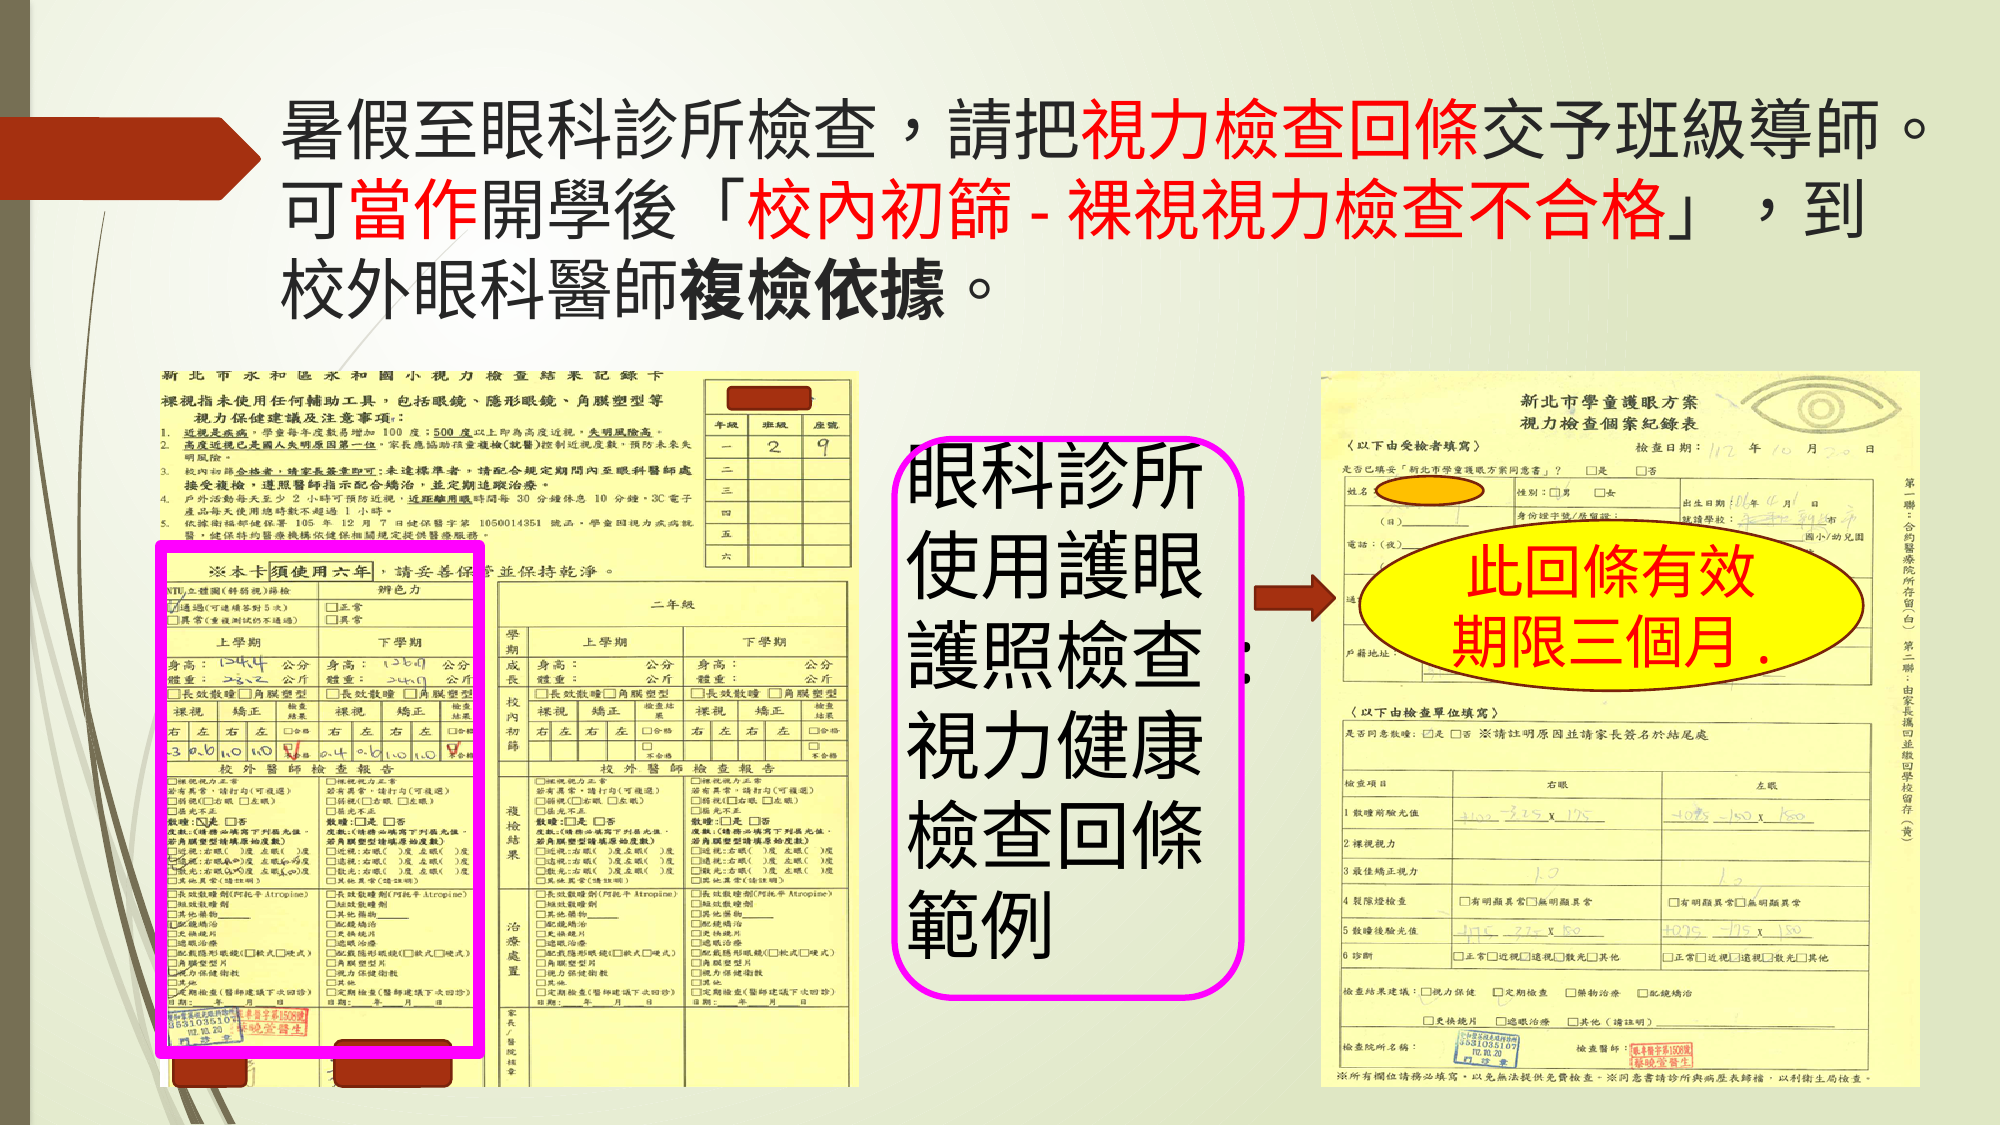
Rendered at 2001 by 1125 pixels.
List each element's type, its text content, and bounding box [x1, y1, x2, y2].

title 暑假至眼科診所檢查，請把視力檢查回條交予班級導師。可當作開學後「校內初篩-裸視視力檢查不合格」，到校外眼科醫師複檢依據。 [264, 80, 1920, 356]
text_box [893, 437, 1243, 1000]
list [160, 371, 859, 1087]
text_box [1253, 574, 1316, 622]
text_box 眼科診所使用護眼護照檢查:視力健康檢查回條範例 [891, 421, 1256, 976]
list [1320, 371, 1920, 1087]
